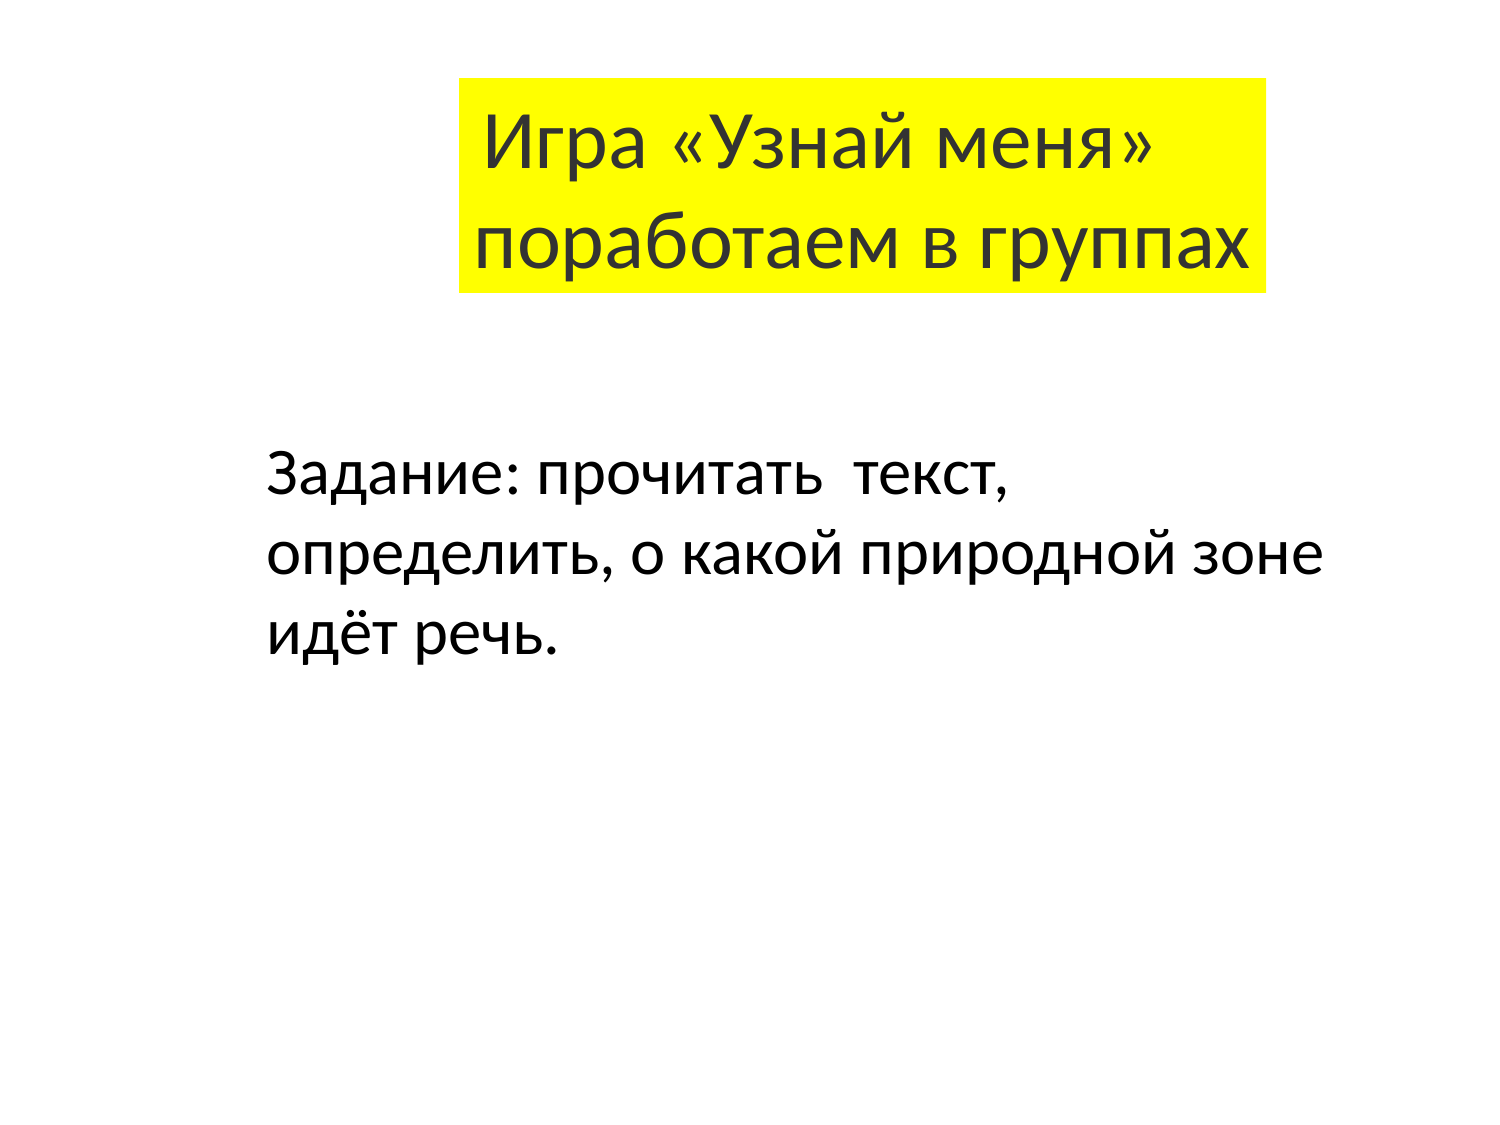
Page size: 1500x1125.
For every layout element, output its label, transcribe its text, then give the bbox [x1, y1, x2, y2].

text_box Игра «Узнай меня» поработаем в группах [459, 78, 1267, 293]
text_box Задание: прочитать текст, определить, о какой природной зоне идёт речь. [251, 420, 1356, 676]
